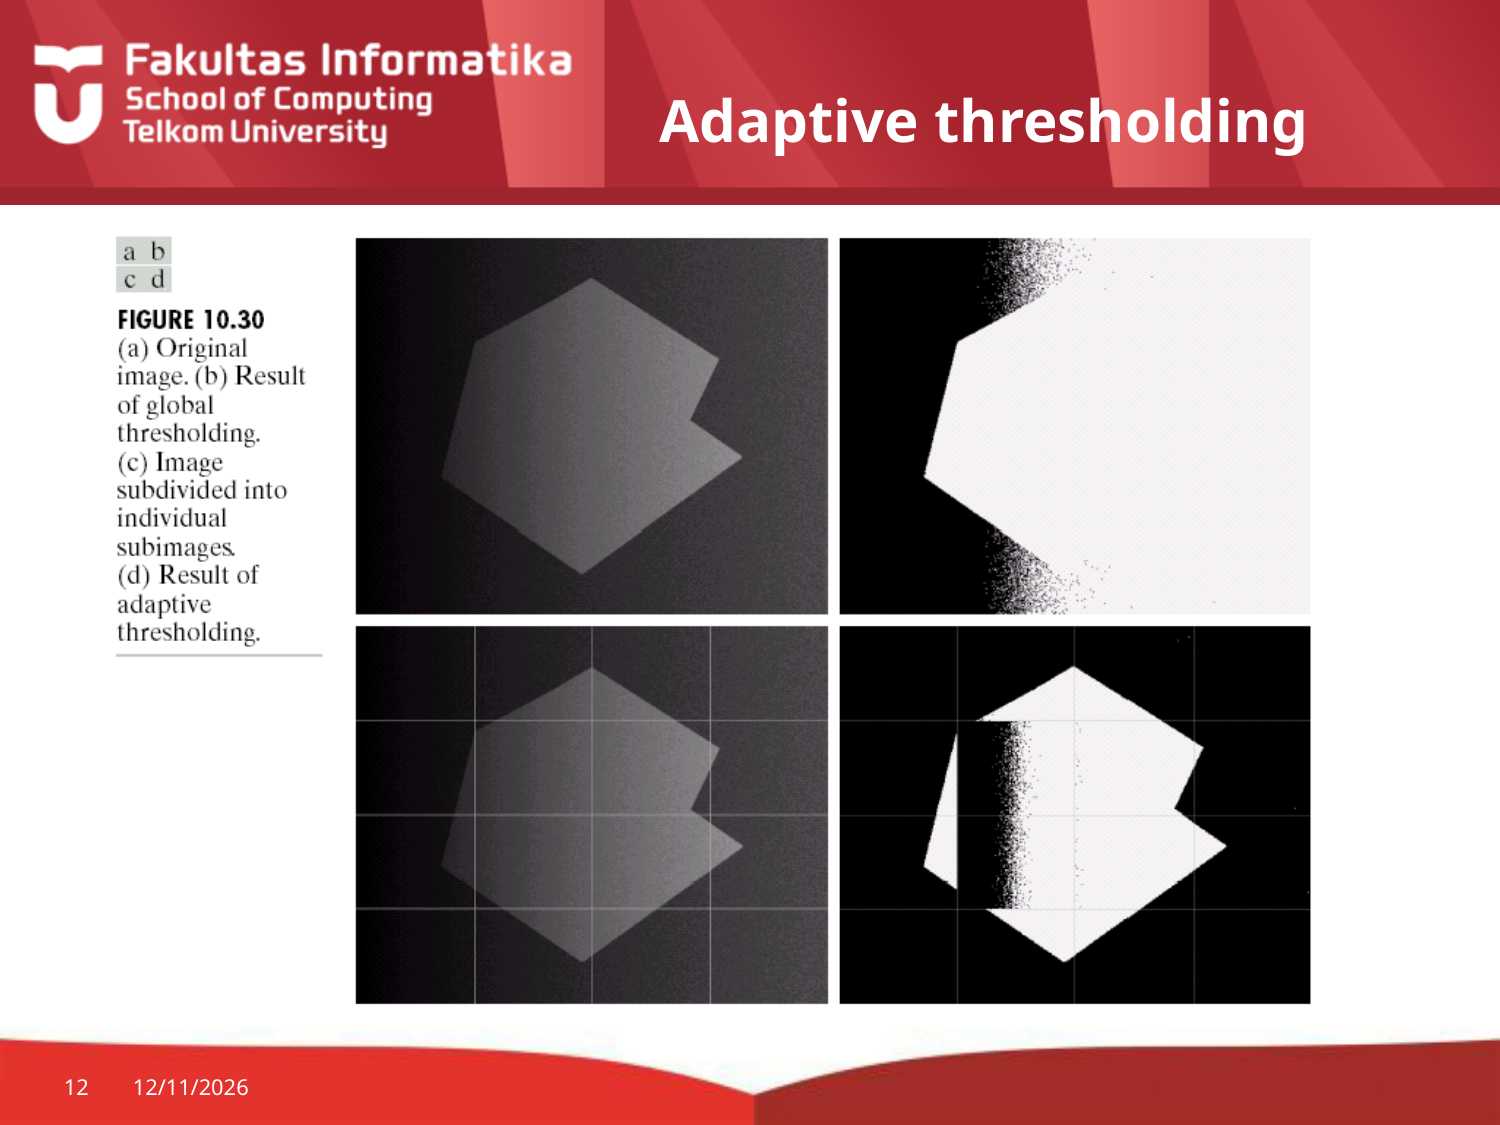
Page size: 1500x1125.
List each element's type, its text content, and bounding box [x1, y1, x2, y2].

slide_number 12 [63, 1058, 123, 1119]
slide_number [132, 1058, 403, 1119]
picture [0, 0, 1500, 205]
picture [0, 1024, 1500, 1125]
title Adaptive thresholding [644, 37, 1438, 200]
picture [111, 231, 1318, 1010]
